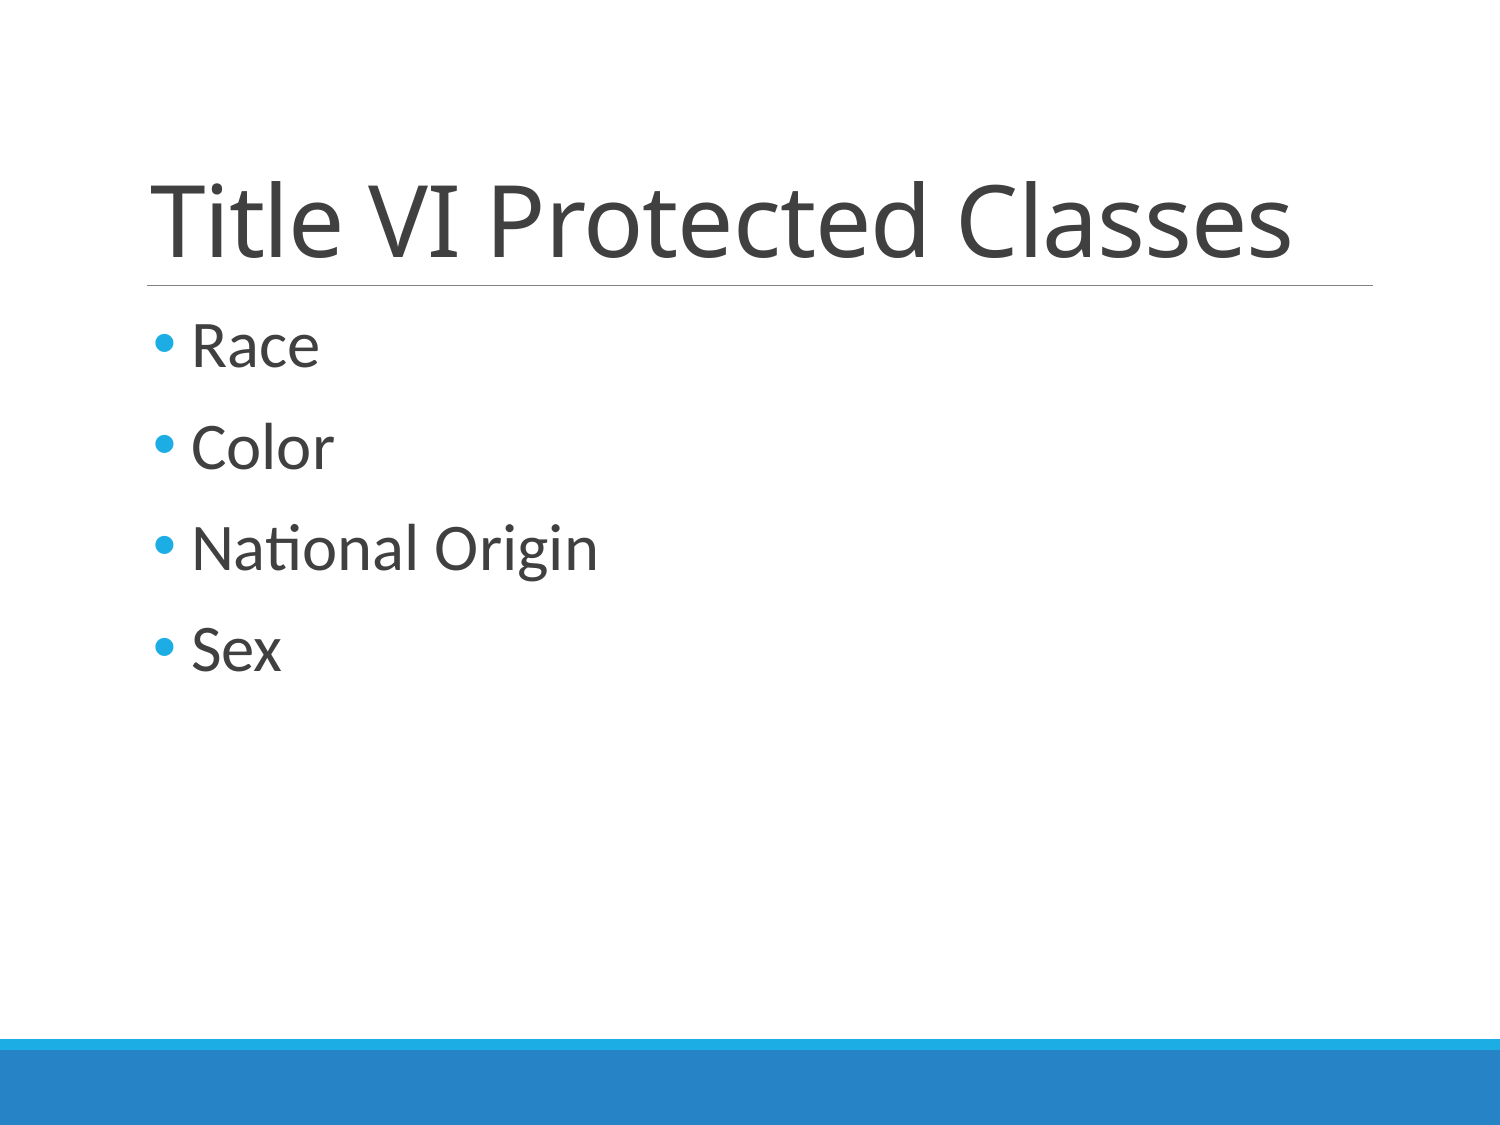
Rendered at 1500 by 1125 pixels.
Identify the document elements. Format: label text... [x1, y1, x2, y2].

list Race Color National Origin Sex [135, 302, 1373, 963]
title Title VI Protected Classes [135, 47, 1373, 285]
